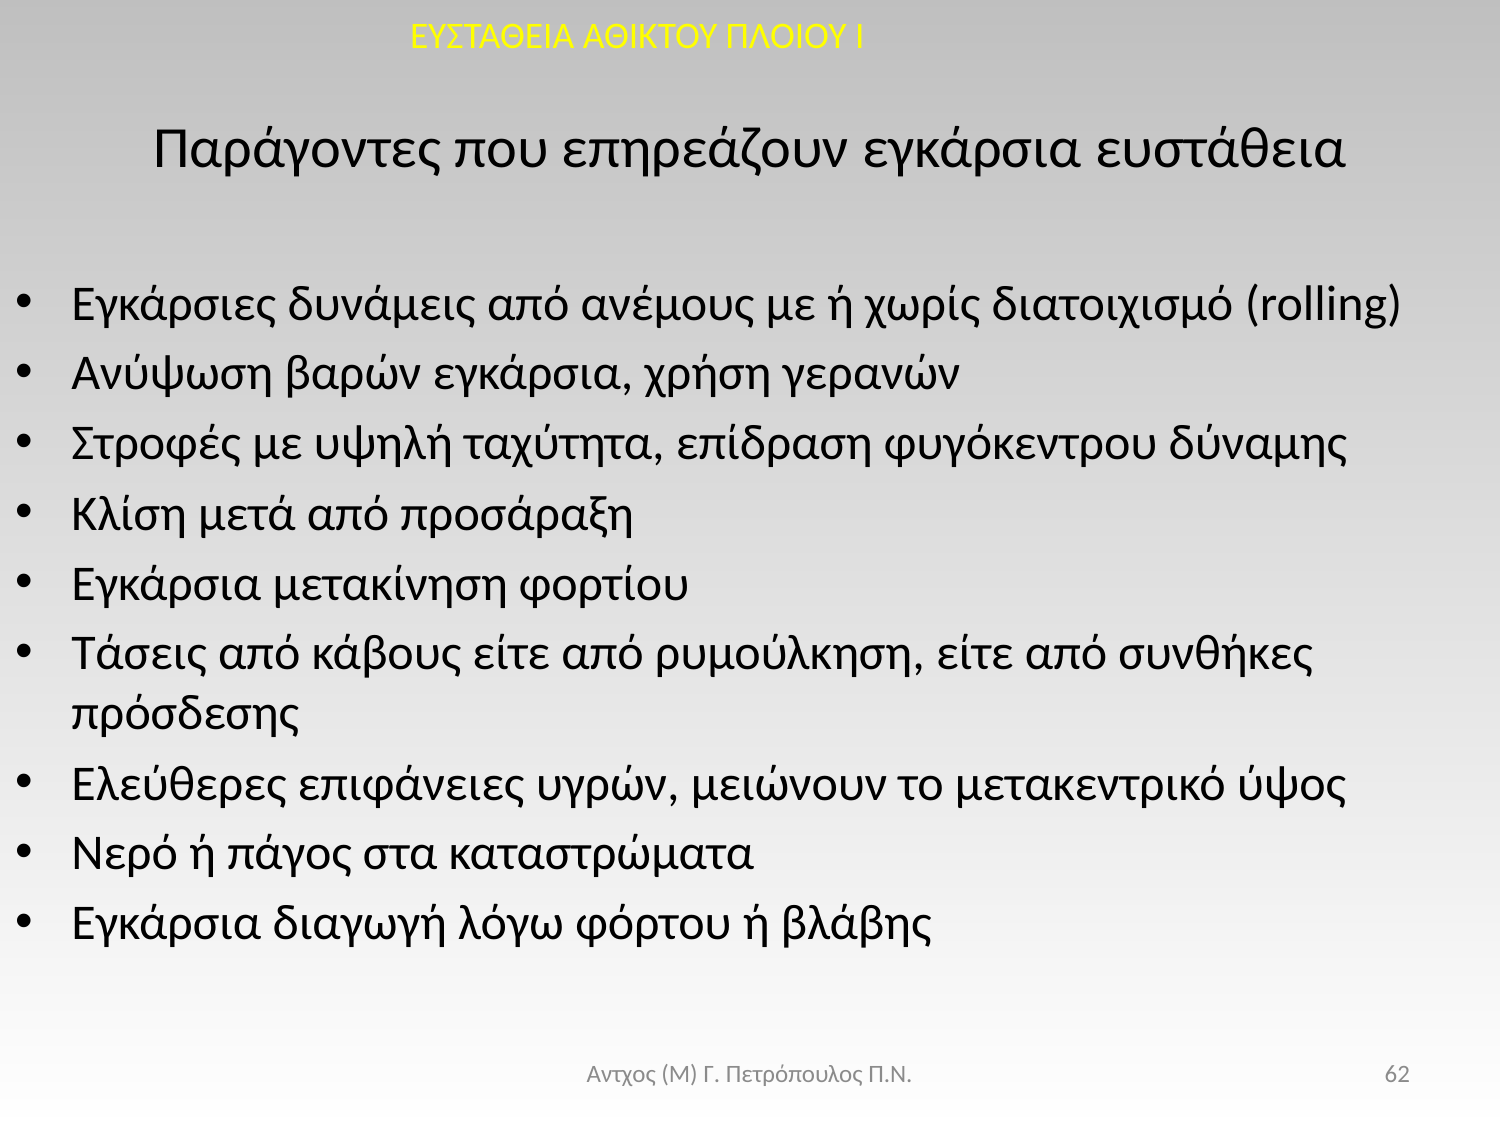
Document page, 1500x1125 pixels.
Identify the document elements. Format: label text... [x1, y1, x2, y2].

slide_number 62 [1074, 1042, 1425, 1103]
list Εγκάρσιες δυνάμεις από ανέμους με ή χωρίς διατοιχισμό (rolling) Ανύψωση βαρών εγκάρσια, χρήση γερανών Στροφές με υψηλή ταχύτητα, επίδραση φυγόκεντρου δύναμης Κλίση μετά από προσάραξη Εγκάρσια μετακίνηση φορτίου Τάσεις από κάβους είτε από ρυμούλκηση, είτε από συνθήκες πρόσδεσης Ελεύθερες επιφάνειες υγρών, μειώνουν το μετακεντρικό ύψος Νερό ή πάγος στα καταστρώματα Εγκάρσια διαγωγή λόγω φόρτου ή βλάβης [0, 262, 1500, 1005]
text_box Παράγοντες που επηρεάζουν εγκάρσια ευστάθεια [0, 101, 1500, 187]
footer Αντχος (Μ) Γ. Πετρόπουλος Π.Ν. [512, 1042, 988, 1103]
text_box ΕΥΣΤΑΘΕΙΑ ΑΘΙΚΤΟΥ ΠΛΟΙΟΥ I [0, 3, 1275, 64]
